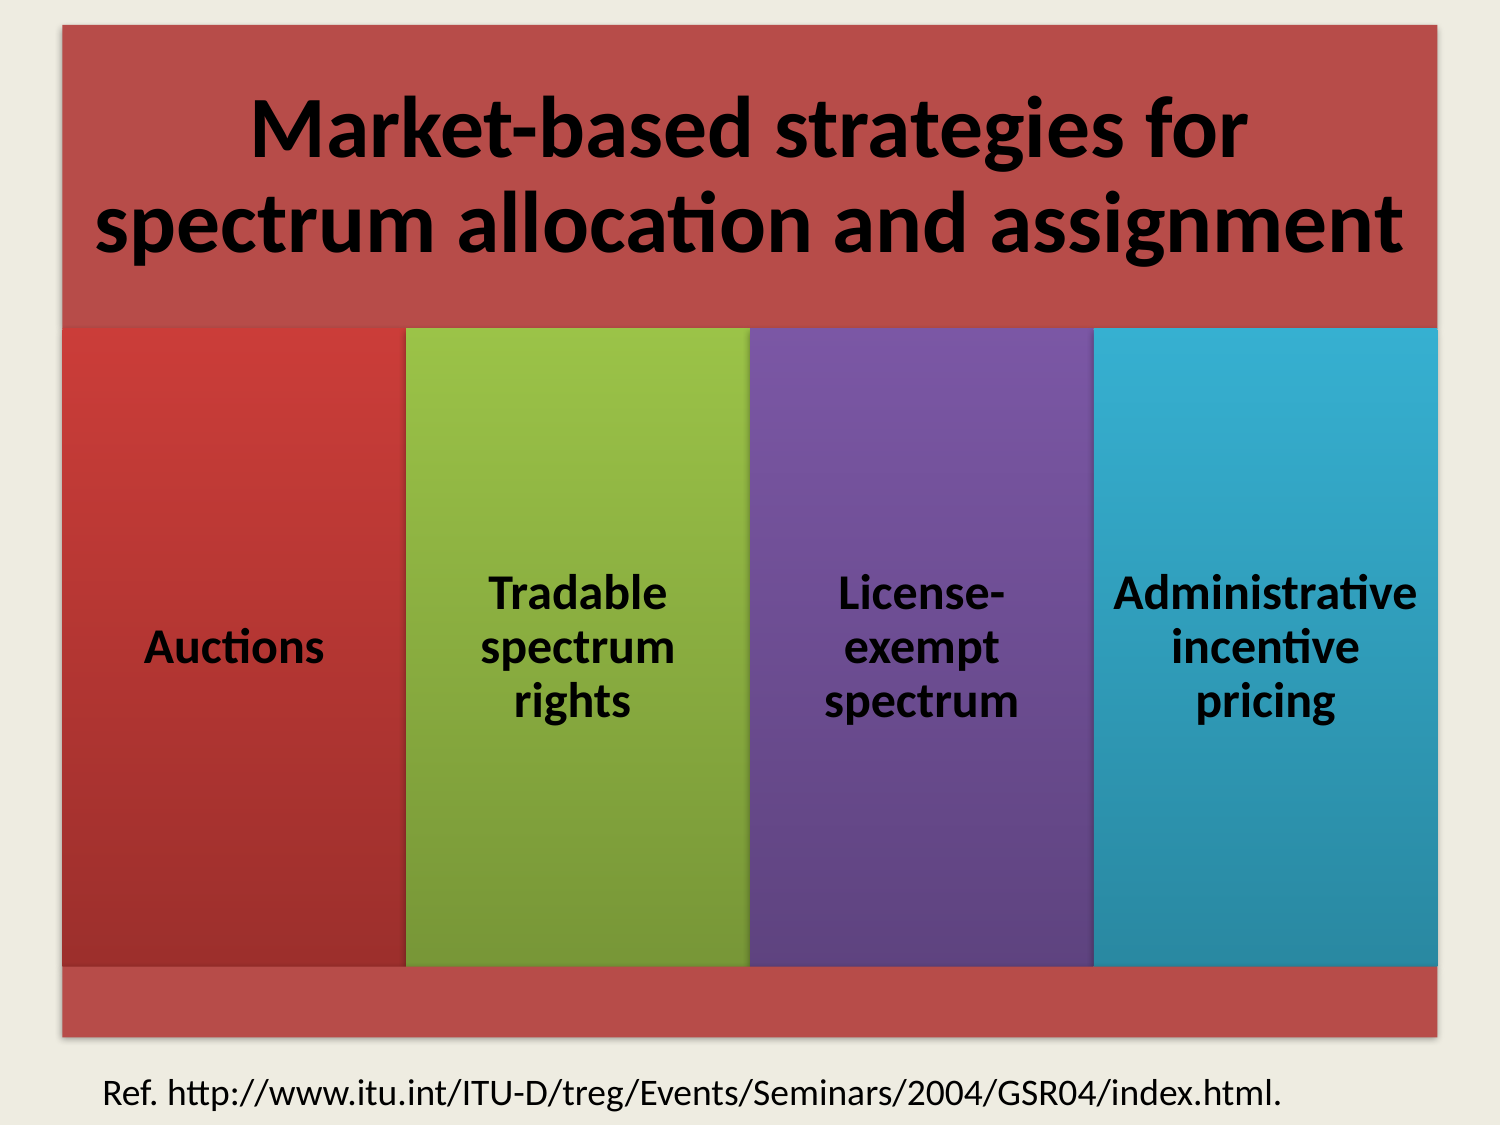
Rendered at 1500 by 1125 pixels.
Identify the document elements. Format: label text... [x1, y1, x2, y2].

text_box Ref. http://www.itu.int/ITU-D/treg/Events/Seminars/2004/GSR04/index.html. [87, 1060, 1475, 1121]
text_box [62, 24, 1438, 1038]
